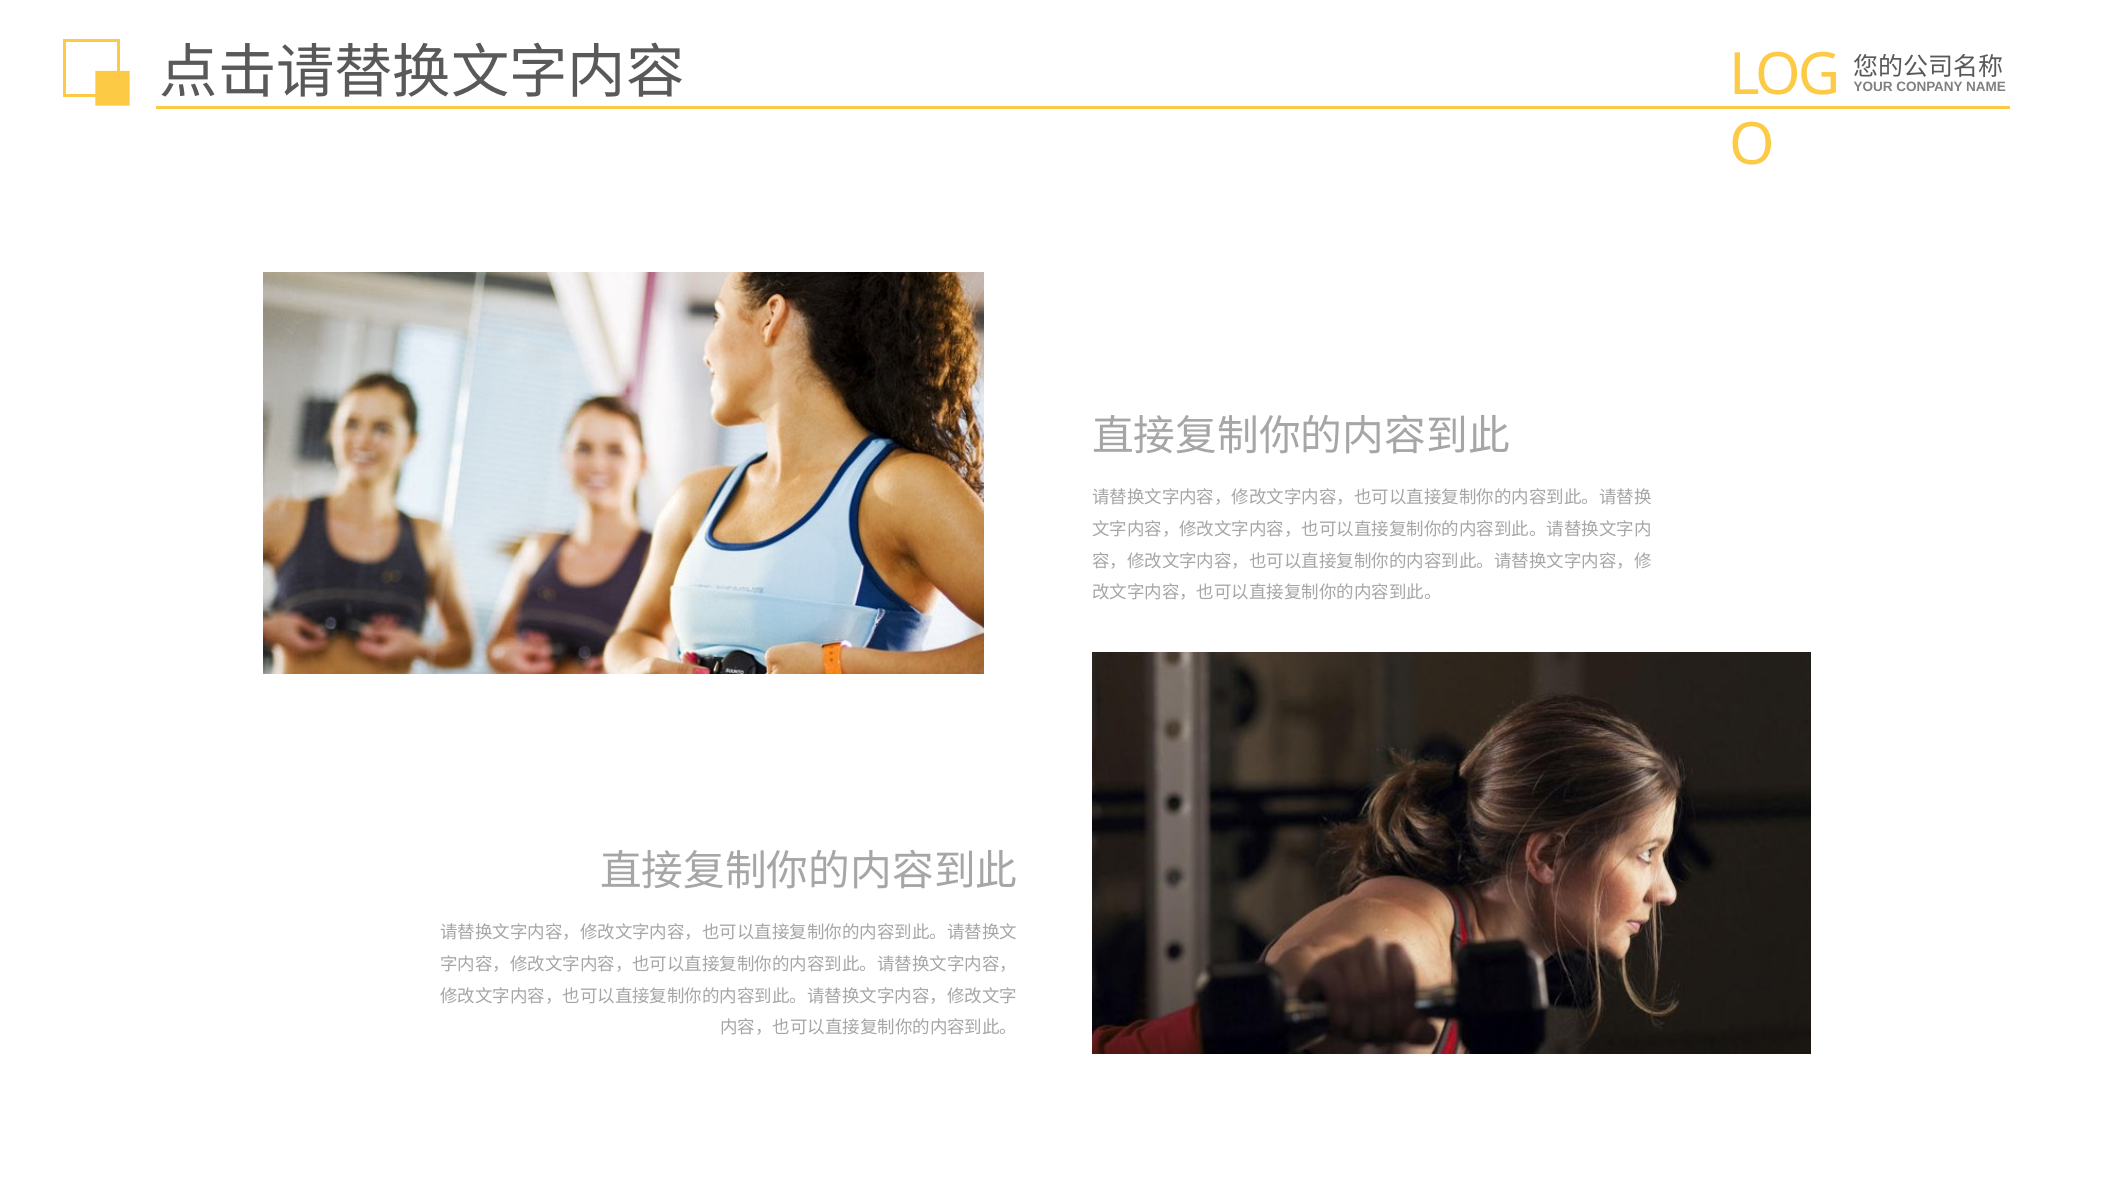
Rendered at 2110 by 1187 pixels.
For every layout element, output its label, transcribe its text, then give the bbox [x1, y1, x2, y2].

text_box 直接复制你的内容到此 [451, 843, 1018, 895]
picture [263, 272, 984, 675]
text_box 请替换文字内容，修改文字内容，也可以直接复制你的内容到此。请替换文字内容，修改文字内容，也可以直接复制你的内容到此。请替换文字内容，修改文字内容，也可以直接复制你的内容到此。请替换文字内容，修改文字内容，也可以直接复制你的内容到此。 [1092, 475, 1657, 603]
text_box 直接复制你的内容到此 [1092, 408, 1691, 460]
picture [1092, 652, 1811, 1054]
text_box 请替换文字内容，修改文字内容，也可以直接复制你的内容到此。请替换文字内容，修改文字内容，也可以直接复制你的内容到此。请替换文字内容，修改文字内容，也可以直接复制你的内容到此。请替换文字内容，修改文字内容，也可以直接复制你的内容到此。 [428, 910, 1018, 1038]
text_box 点击请替换文字内容 [148, 43, 772, 103]
